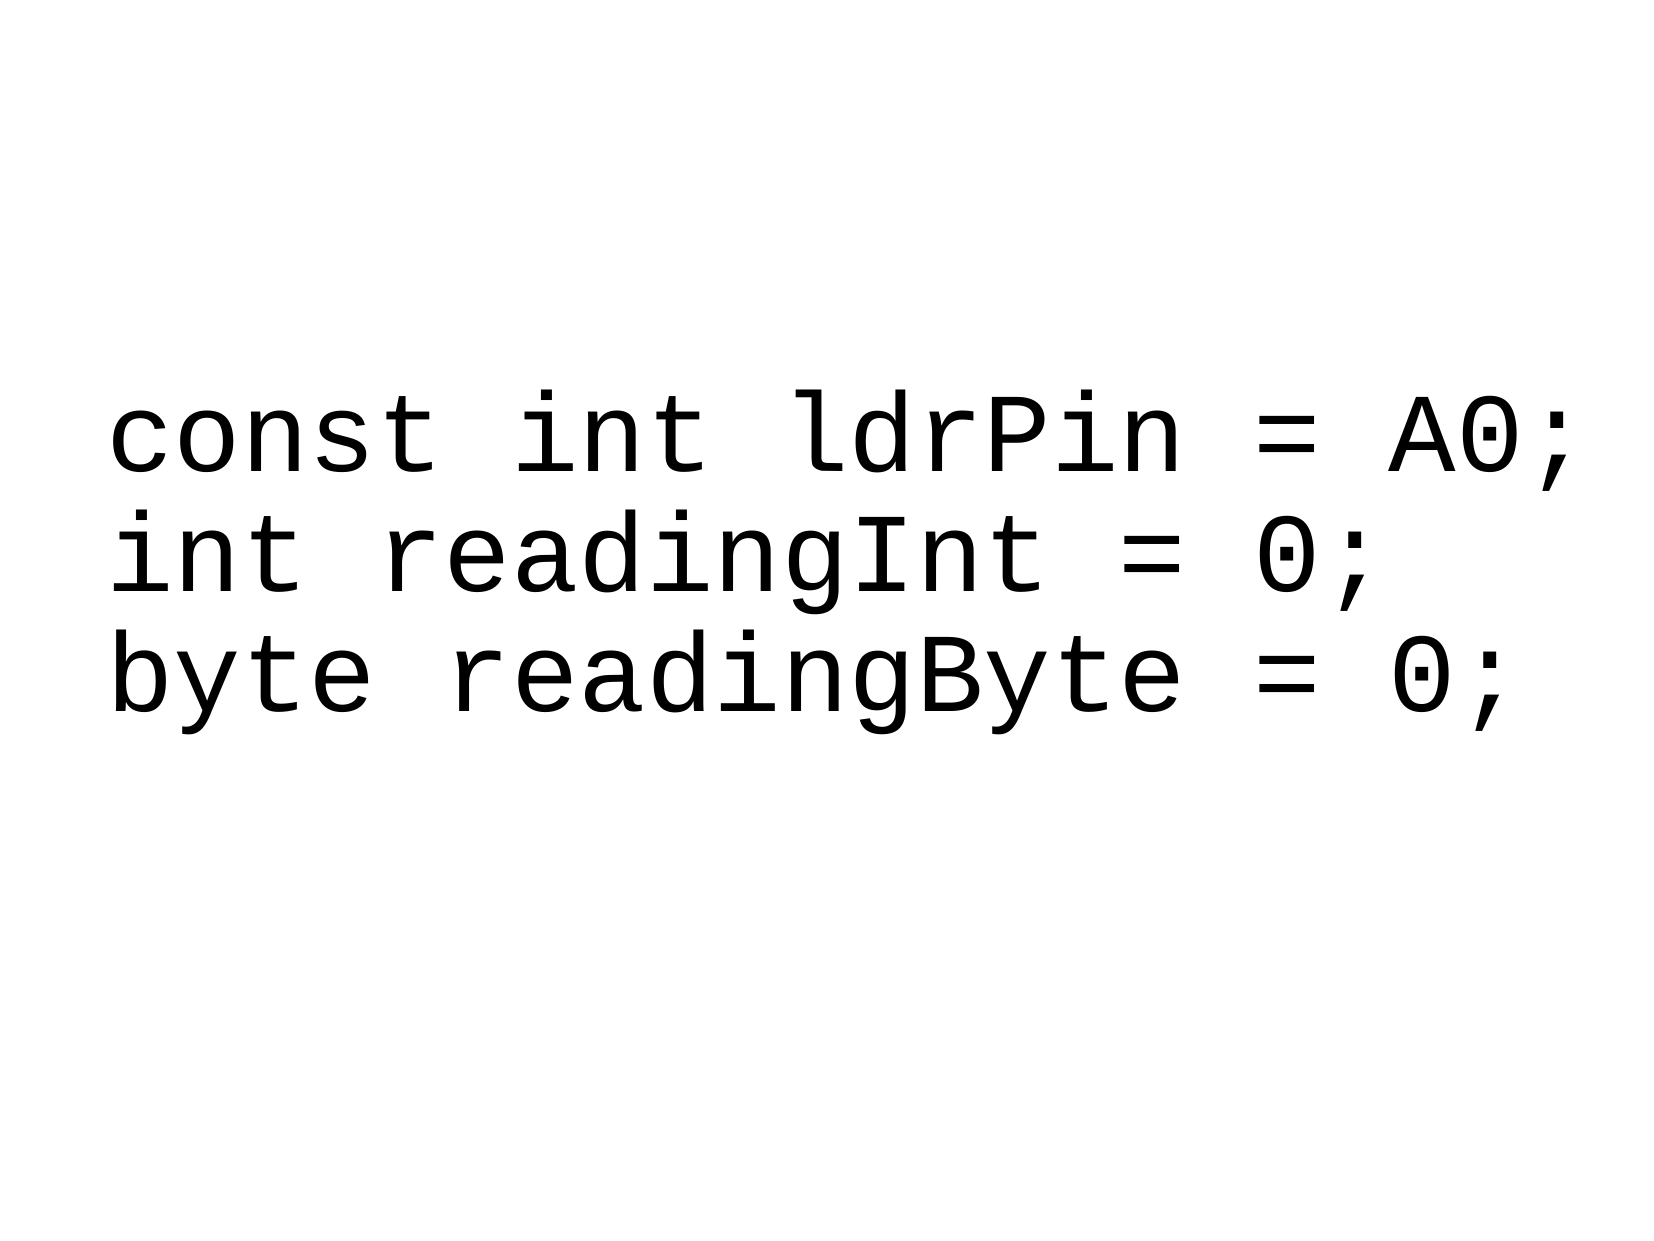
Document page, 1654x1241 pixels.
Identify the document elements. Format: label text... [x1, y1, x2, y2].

text_box const int ldrPin = A0; int readingInt = 0; byte readingByte = 0; [106, 362, 1595, 1241]
